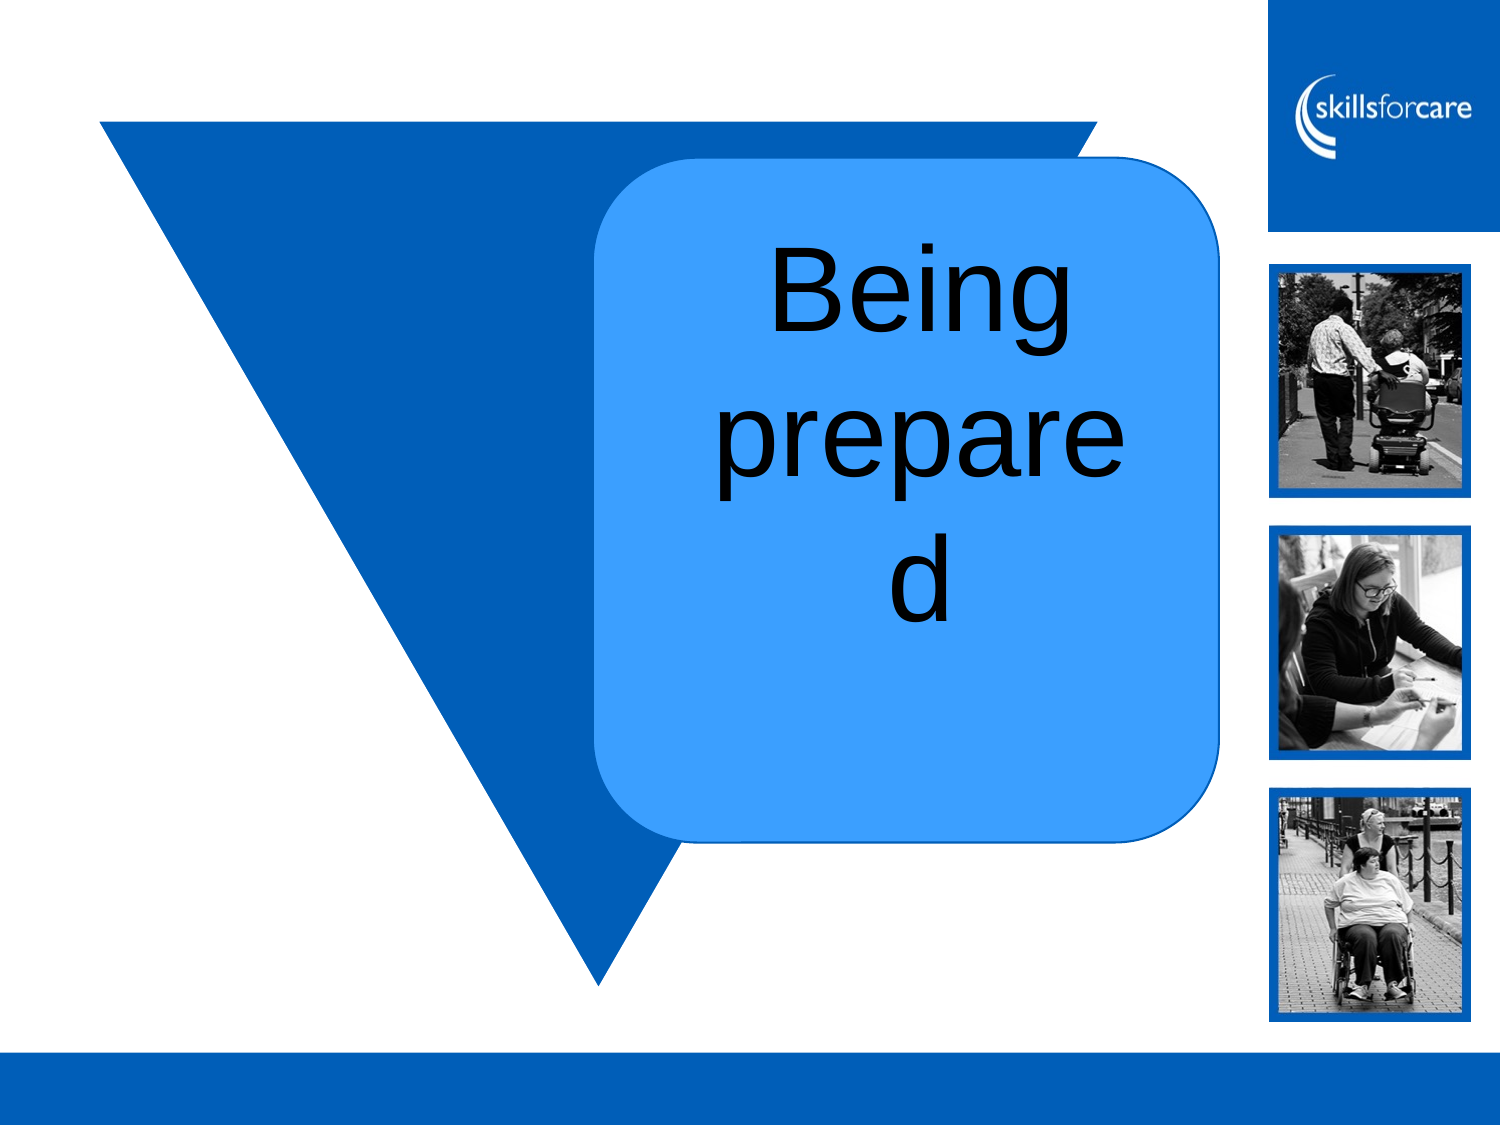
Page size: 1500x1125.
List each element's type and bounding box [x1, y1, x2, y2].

picture [1311, 264, 1471, 1022]
picture [1268, 0, 1500, 232]
text_box [0, 61, 1311, 1025]
